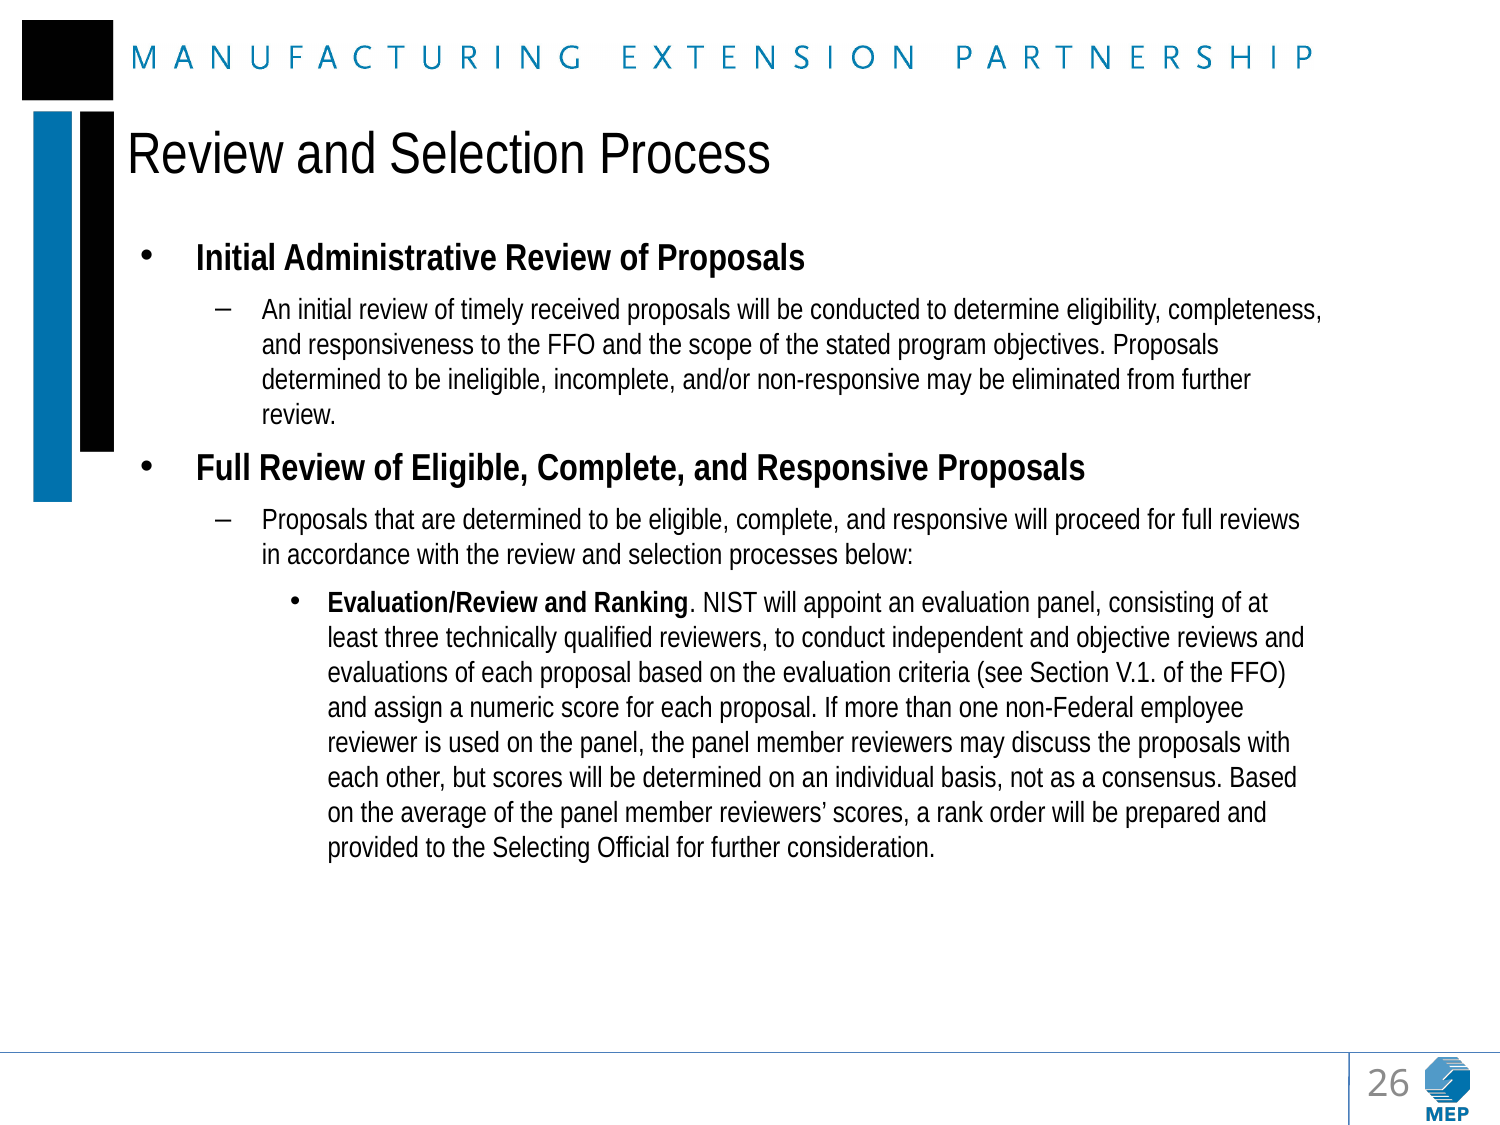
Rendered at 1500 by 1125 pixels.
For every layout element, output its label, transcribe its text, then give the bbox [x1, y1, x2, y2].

picture [129, 43, 1314, 70]
title Review and Selection Process [112, 99, 1350, 200]
picture [855, 48, 871, 66]
picture [1425, 1057, 1470, 1121]
list Initial Administrative Review of Proposals An initial review of timely received proposals will be conducted to determine eligibility, completeness, and responsiveness to the FFO and the scope of the stated program objectives. Proposals determined to be ineligible, incomplete, and/or non-responsive may be eliminated from further review. Full Review of Eligible, Complete, and Responsive Proposals Proposals that are determined to be eligible, complete, and responsive will proceed for full reviews in accordance with the review and selection processes below: Evaluation/Review and Ranking. NIST will appoint an evaluation panel, consisting of at least three technically qualified reviewers, to conduct independent and objective reviews and evaluations of each proposal based on the evaluation criteria (see Section V.1. of the FFO) and assign a numeric score for each proposal. If more than one non-Federal employee reviewer is used on the panel, the panel member reviewers may discuss the proposals with each other, but scores will be determined on an individual basis, not as a consensus. Based on the average of the panel member reviewers’ scores, a rank order will be prepared and provided to the Selecting Official for further consideration. [125, 224, 1340, 1038]
slide_number 26 [1074, 1066, 1425, 1103]
picture [22, 20, 114, 502]
